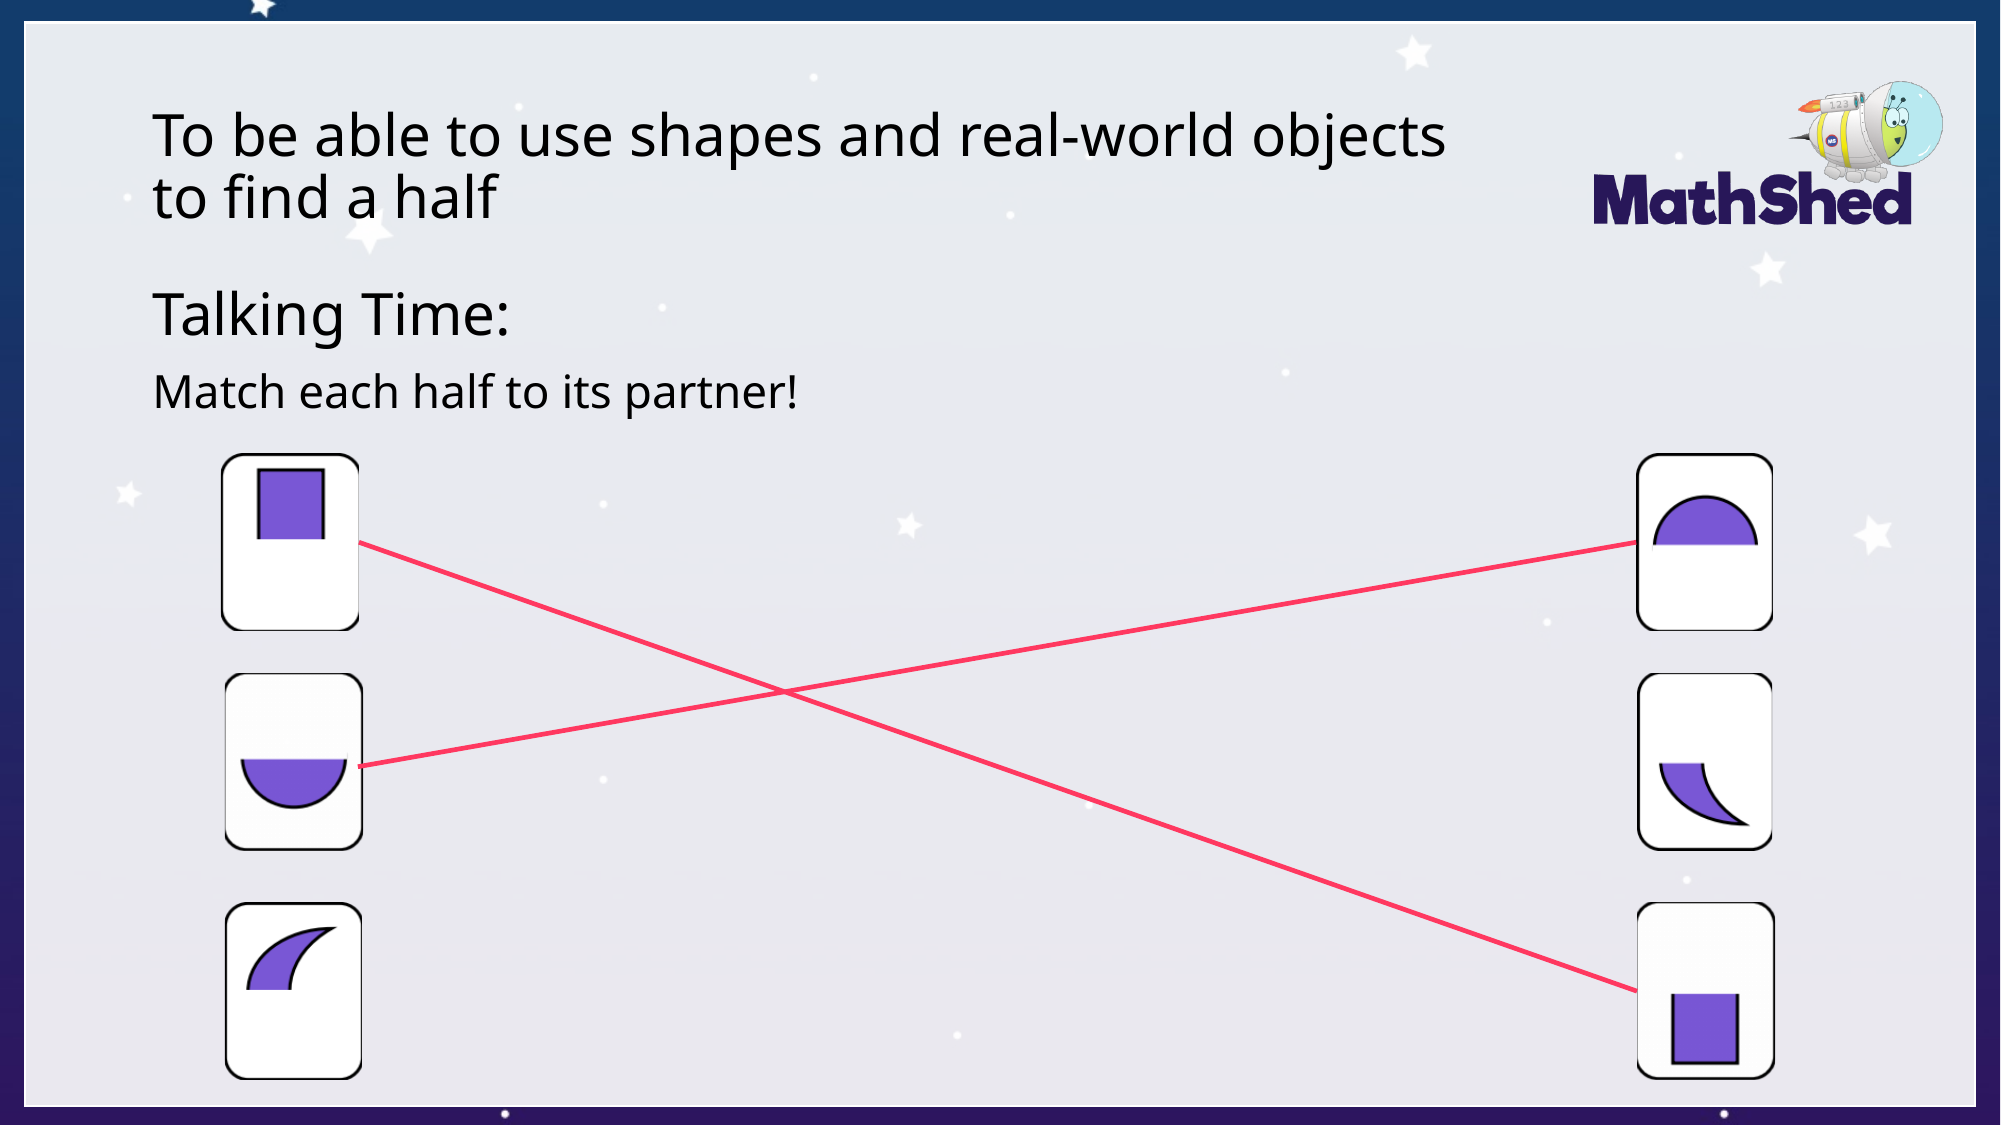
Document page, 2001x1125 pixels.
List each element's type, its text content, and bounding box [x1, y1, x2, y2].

title To be able to use shapes and real-world objects to find a half [137, 59, 1578, 277]
list Talking Time: Match each half to its partner! [137, 277, 1863, 992]
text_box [357, 542, 1637, 767]
picture [0, 0, 2001, 1125]
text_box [358, 767, 1637, 992]
